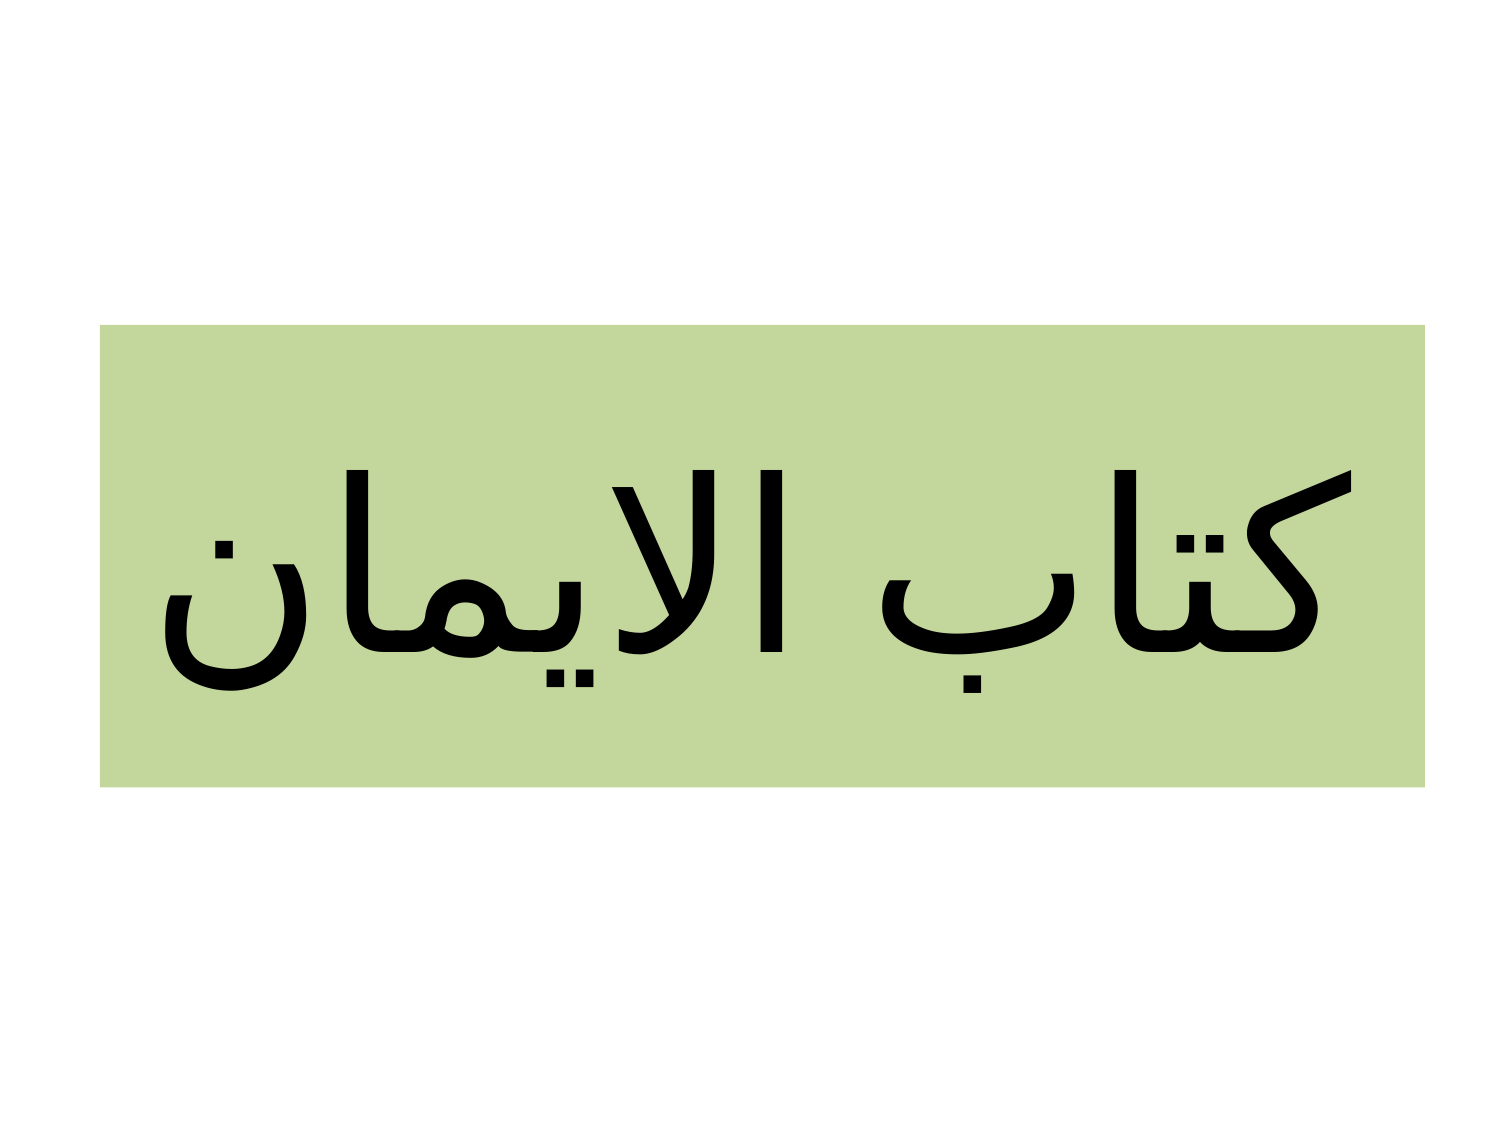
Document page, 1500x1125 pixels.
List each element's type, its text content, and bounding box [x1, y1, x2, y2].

title كتاب الايمان [99, 324, 1425, 788]
